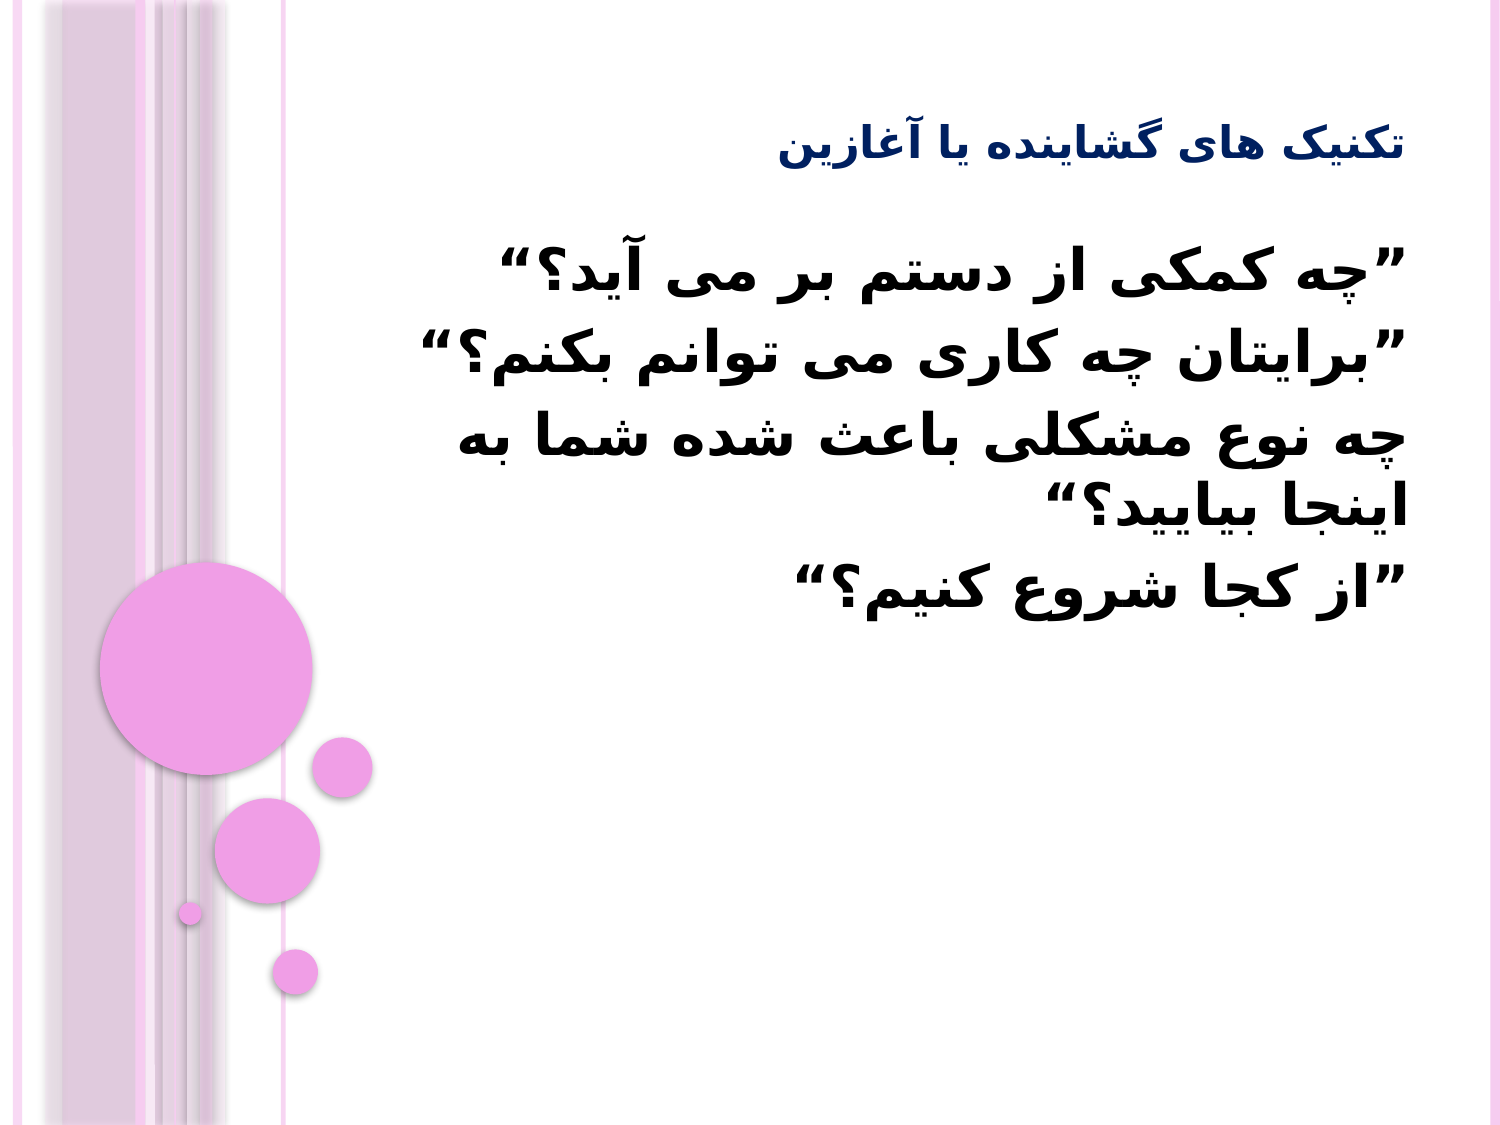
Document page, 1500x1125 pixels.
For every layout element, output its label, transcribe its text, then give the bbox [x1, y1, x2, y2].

subtitle ”چه کمکی از دستم بر می آید؟“ ”برایتان چه کاری می توانم بکنم؟“ چه نوع مشکلی باعث شده شما به اینجا بیایید؟“ ”از کجا شروع کنیم؟“ [375, 224, 1425, 647]
title تکنیک های گشاینده یا آغازین [762, 76, 1425, 175]
